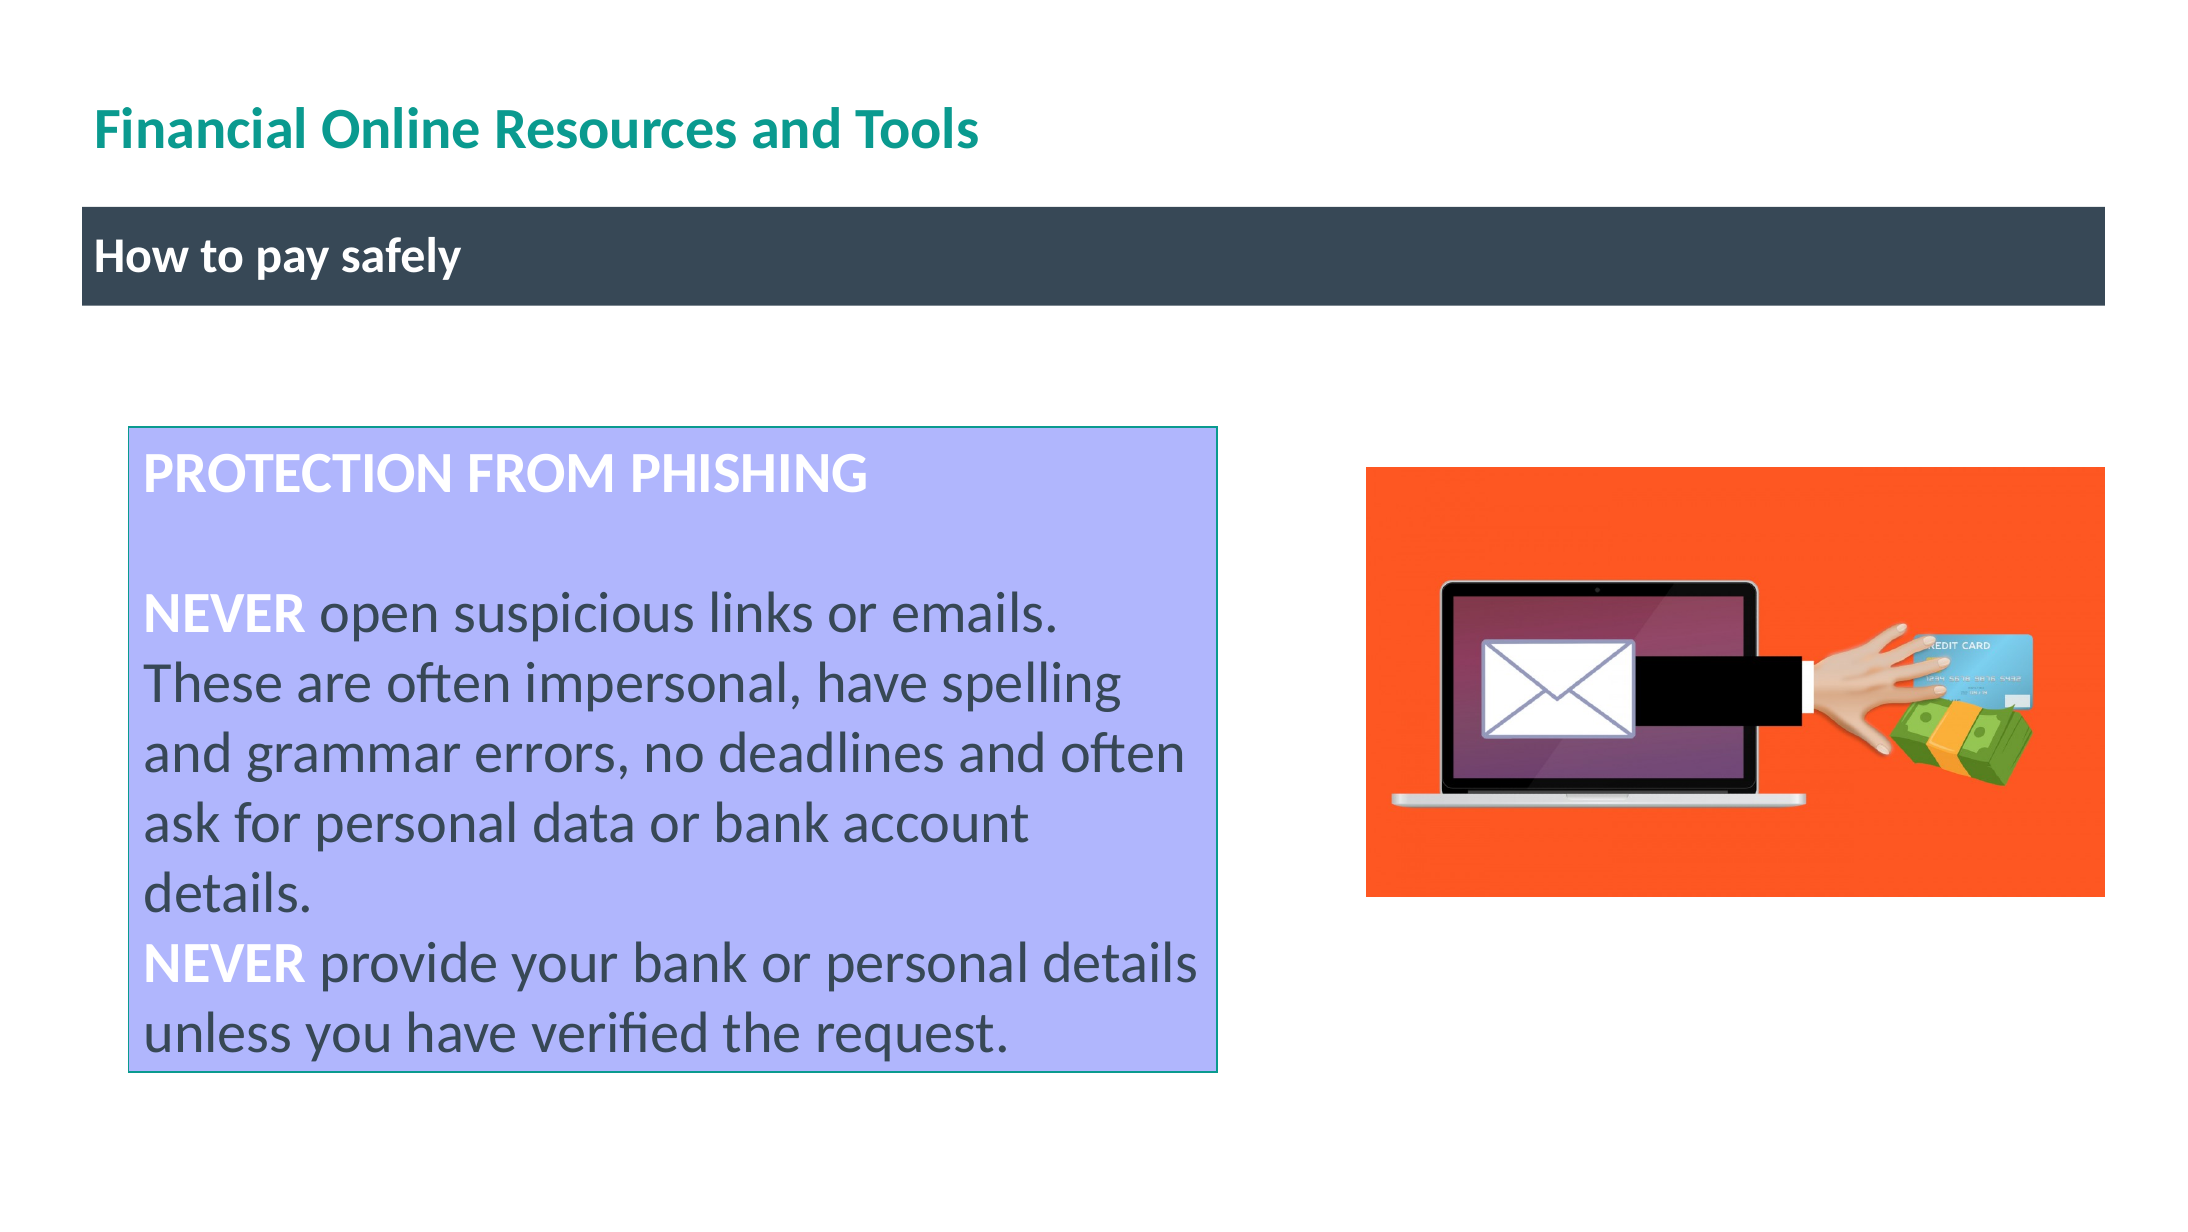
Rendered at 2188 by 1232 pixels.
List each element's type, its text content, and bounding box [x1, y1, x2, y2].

title Financial Online Resources and Tools [82, 70, 2106, 189]
list How to pay safely [82, 206, 2105, 306]
picture [1365, 467, 2106, 897]
text_box PROTECTION FROM PHISHING NEVER open suspicious links or emails. These are often impersonal, have spelling and grammar errors, no deadlines and often ask for personal data or bank account details. NEVER provide your bank or personal details unless you have verified the request. [128, 427, 1218, 1072]
